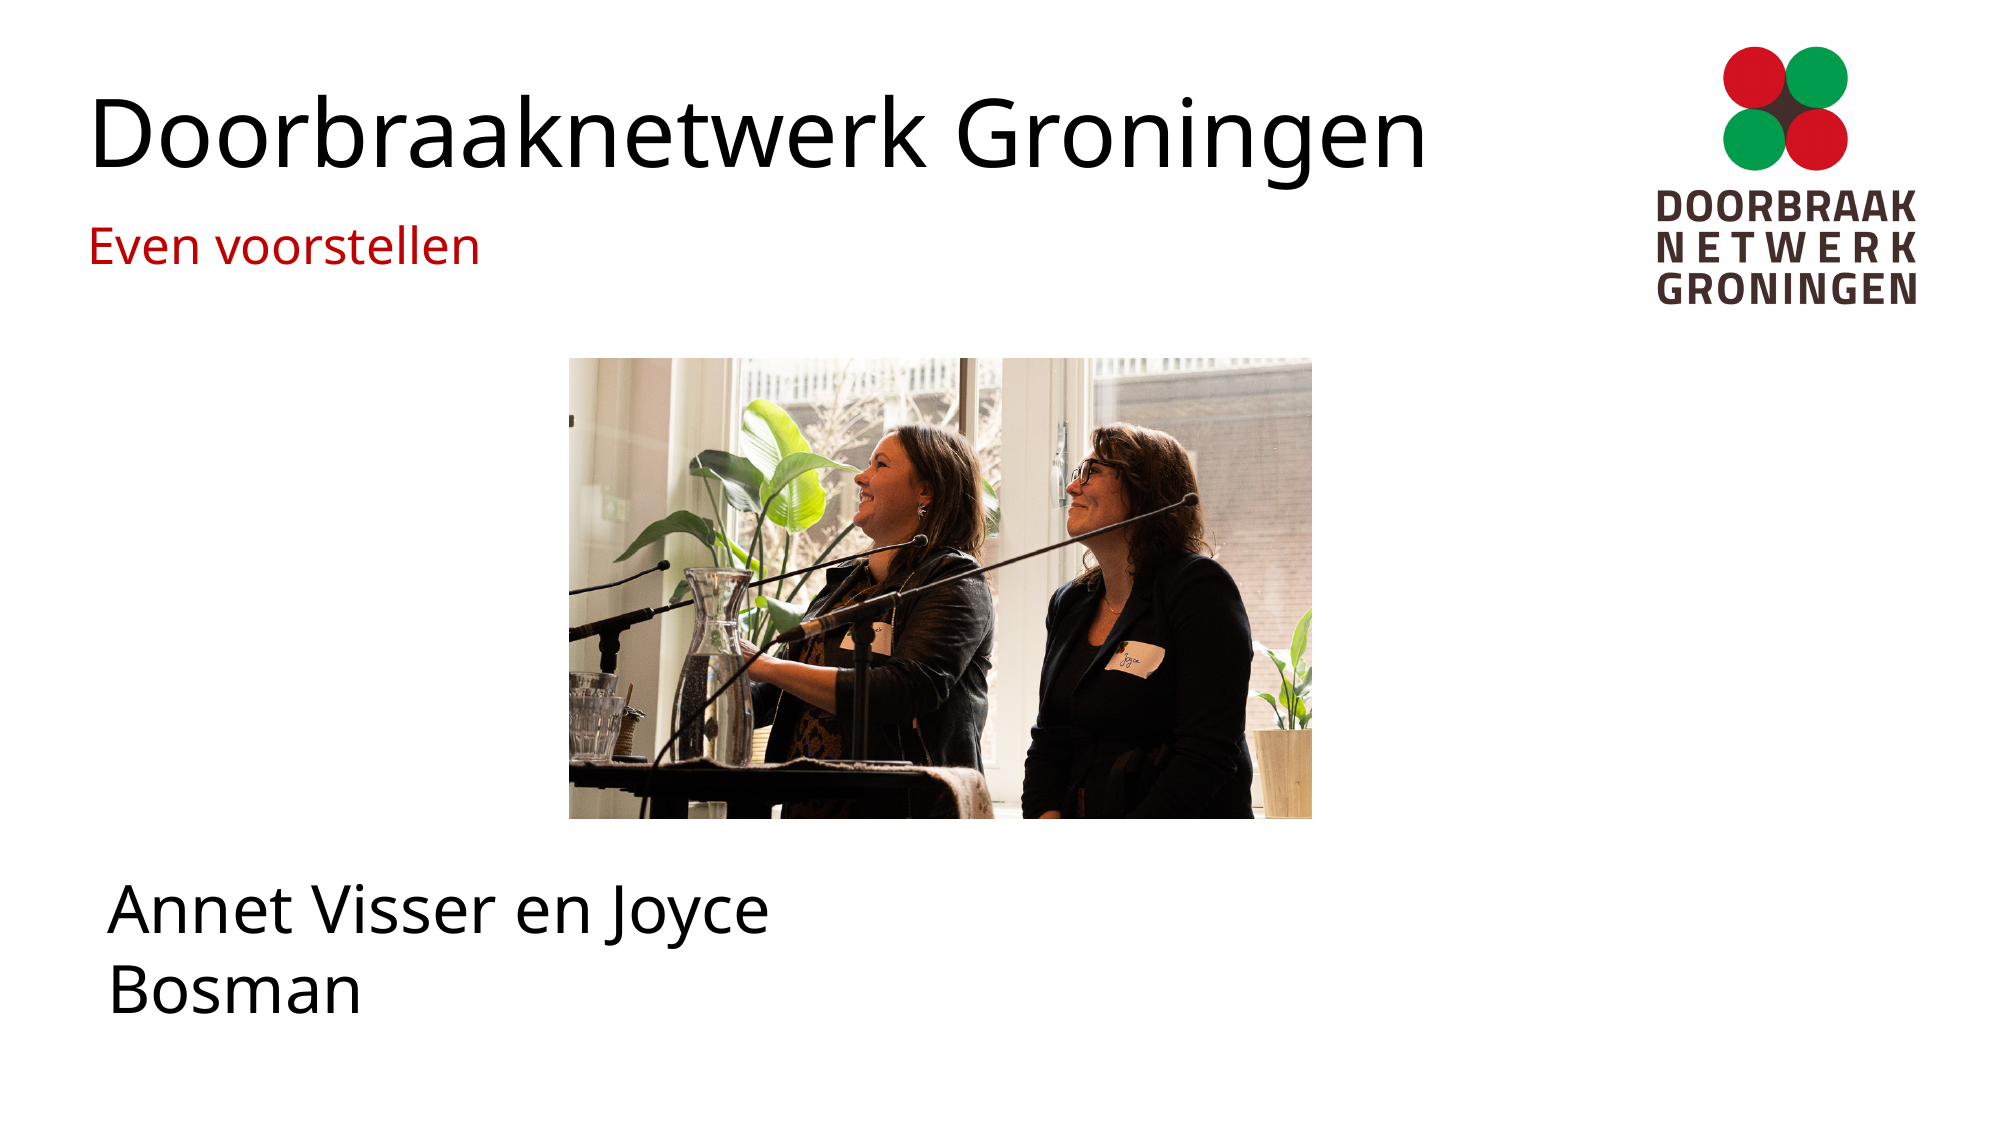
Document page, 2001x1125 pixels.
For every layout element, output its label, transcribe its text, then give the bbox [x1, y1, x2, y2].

picture [569, 358, 1312, 819]
subtitle Even voorstellen [72, 213, 854, 341]
text_box Annet Visser en Joyce Bosman [92, 859, 1047, 1034]
picture [1638, 24, 1934, 328]
title Doorbraaknetwerk Groningen [72, 24, 1524, 196]
